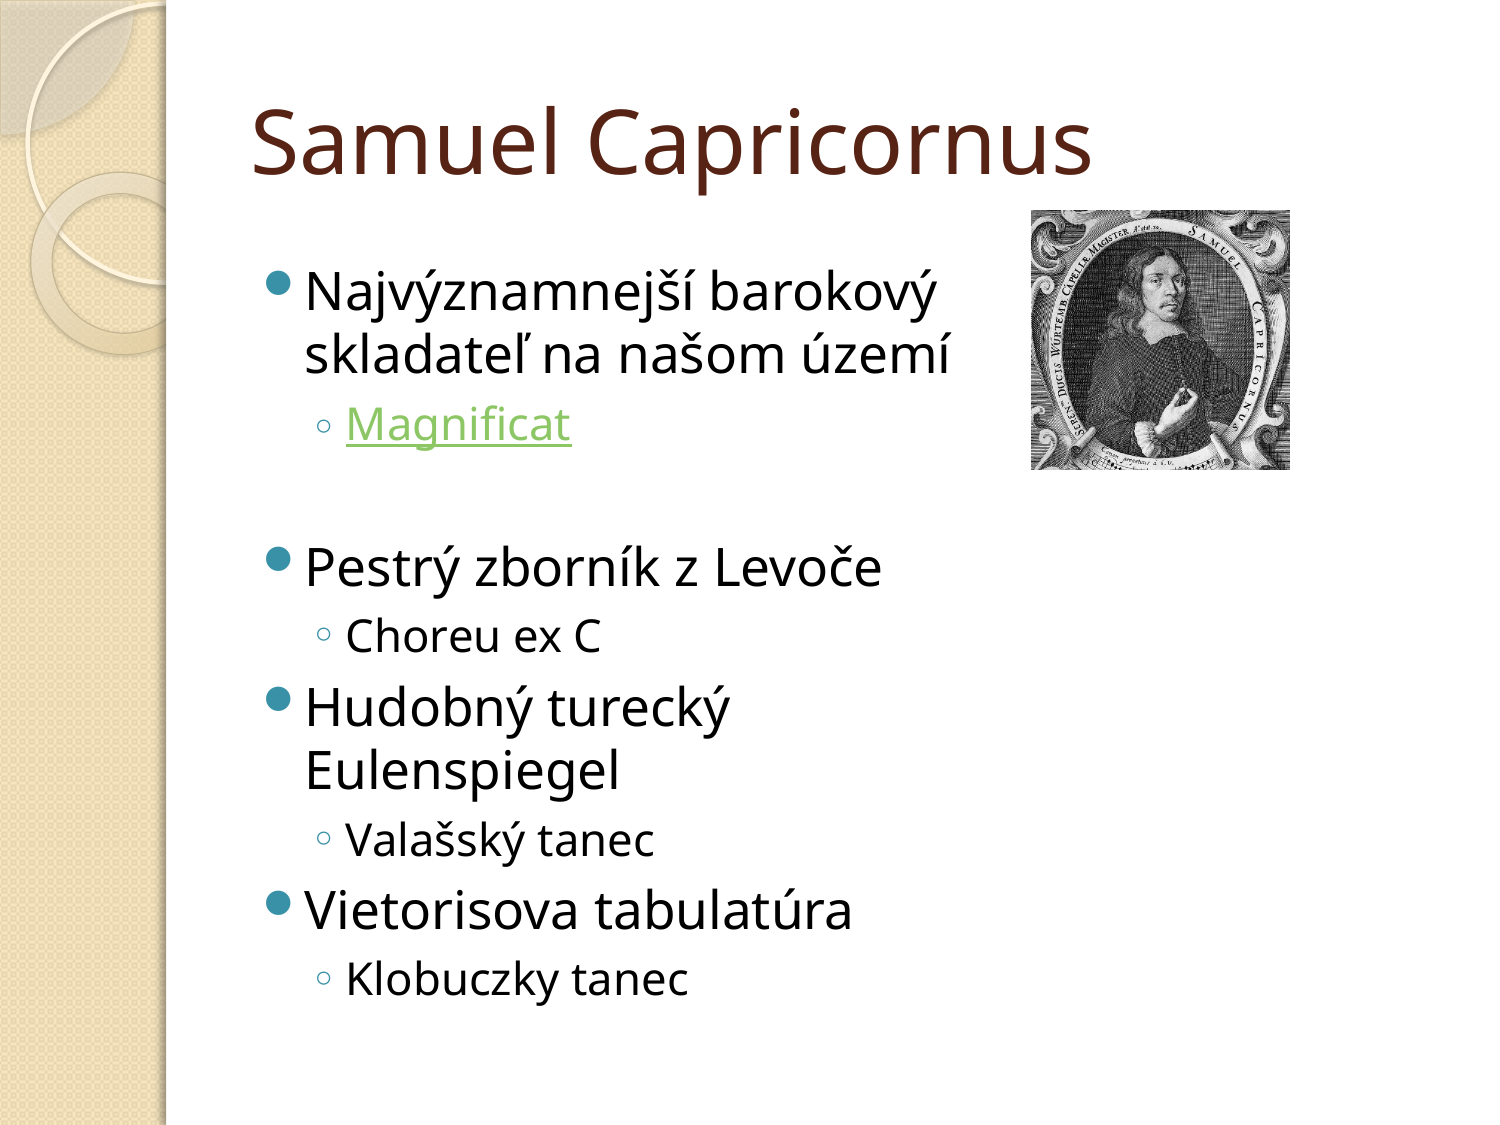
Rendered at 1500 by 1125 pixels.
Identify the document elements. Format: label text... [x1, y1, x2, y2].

list Najvýznamnejší barokový skladateľ na našom území Magnificat Pestrý zborník z Levoče Choreu ex C Hudobný turecký Eulenspiegel Valašský tanec Vietorisova tabulatúra Klobuczky tanec [235, 249, 1008, 1015]
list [1030, 210, 1290, 470]
title Samuel Capricornus [235, 45, 1466, 233]
